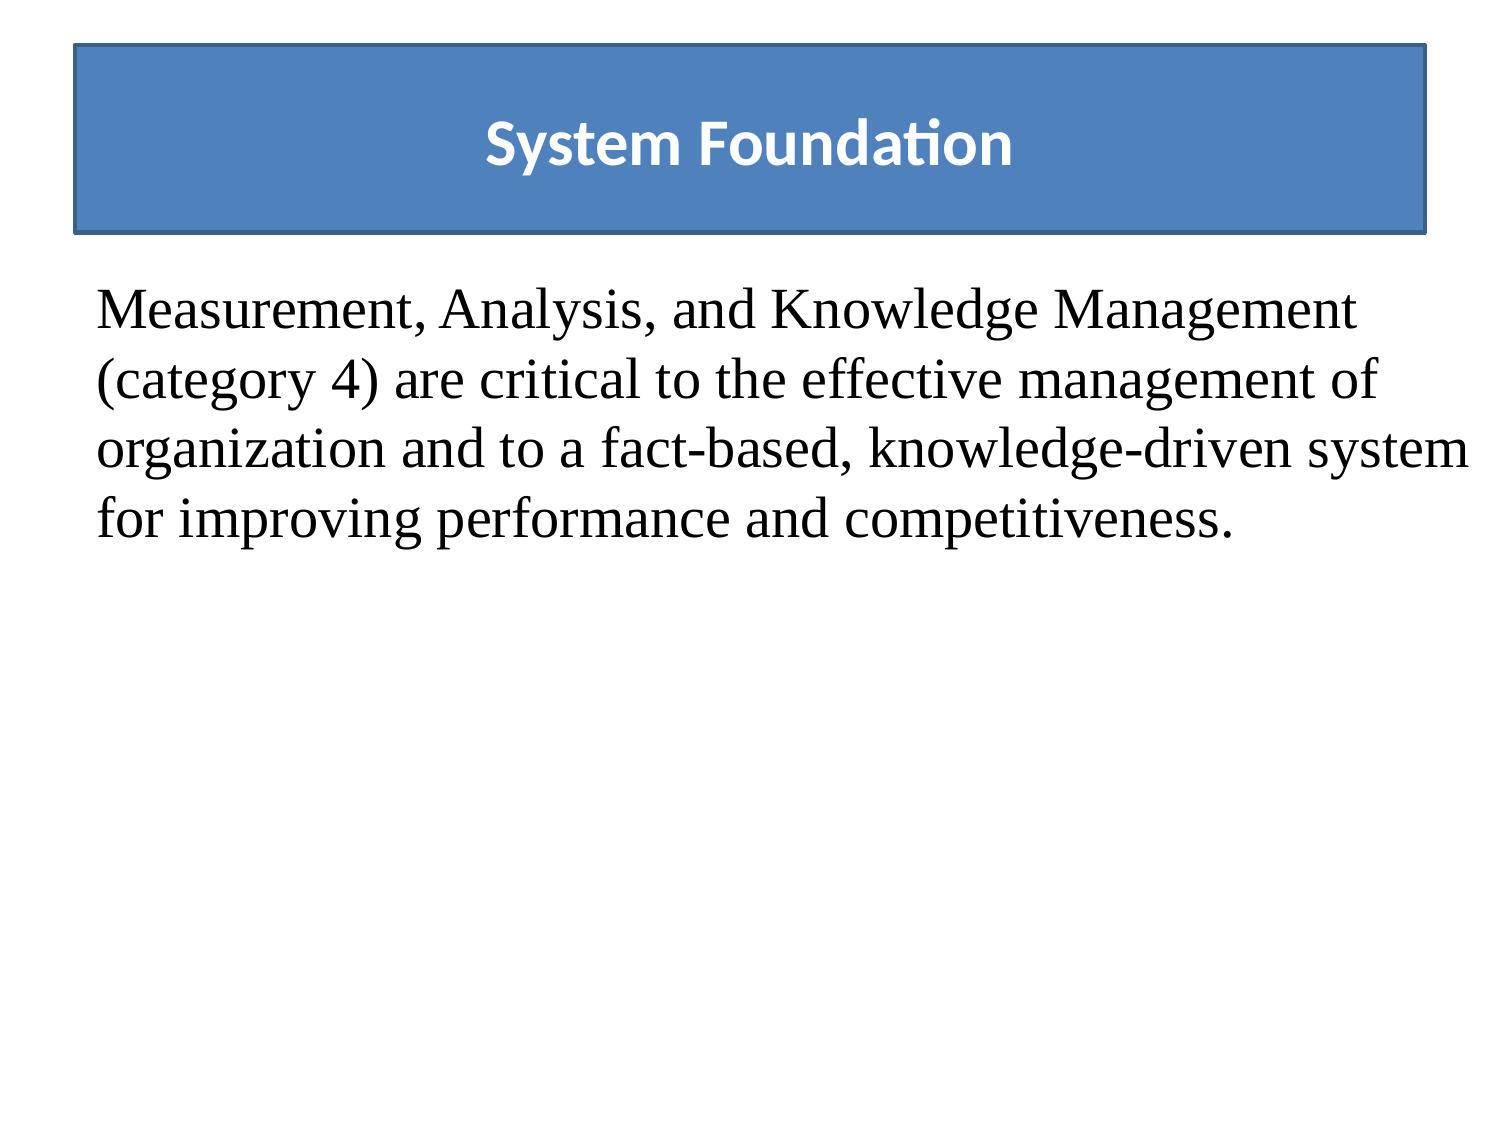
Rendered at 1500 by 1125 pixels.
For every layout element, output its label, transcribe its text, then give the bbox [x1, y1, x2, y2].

list Measurement, Analysis, and Knowledge Management (category 4) are critical to the effective management of organization and to a fact-based, knowledge-driven system for improving performance and competitiveness. [24, 262, 1500, 1005]
title System Foundation [73, 43, 1427, 235]
